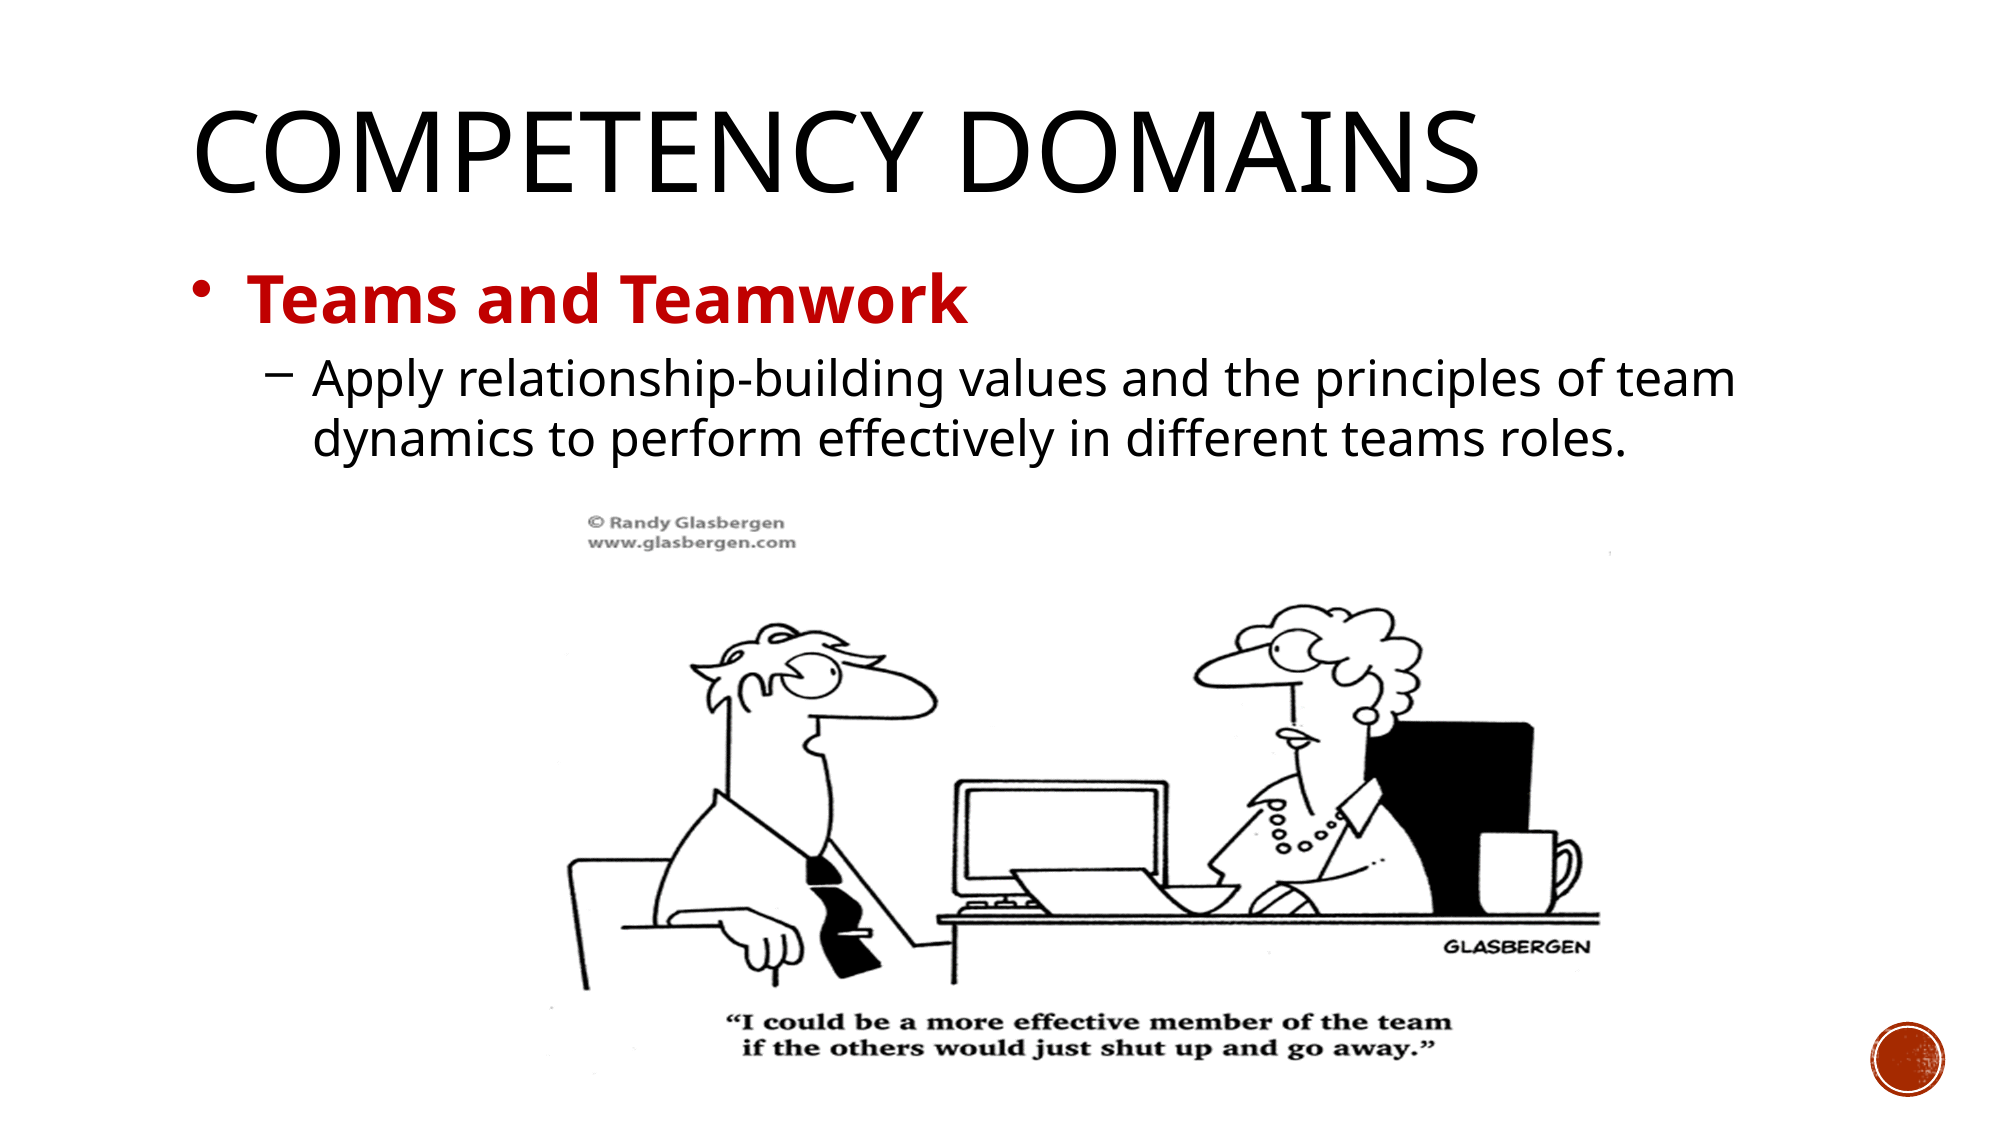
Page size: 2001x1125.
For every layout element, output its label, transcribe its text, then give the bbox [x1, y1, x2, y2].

title Competency Domains [175, 23, 1826, 248]
picture [536, 473, 1611, 1107]
text_box Teams and Teamwork Apply relationship-building values and the principles of team dynamics to perform effectively in different teams roles. [175, 248, 1826, 918]
